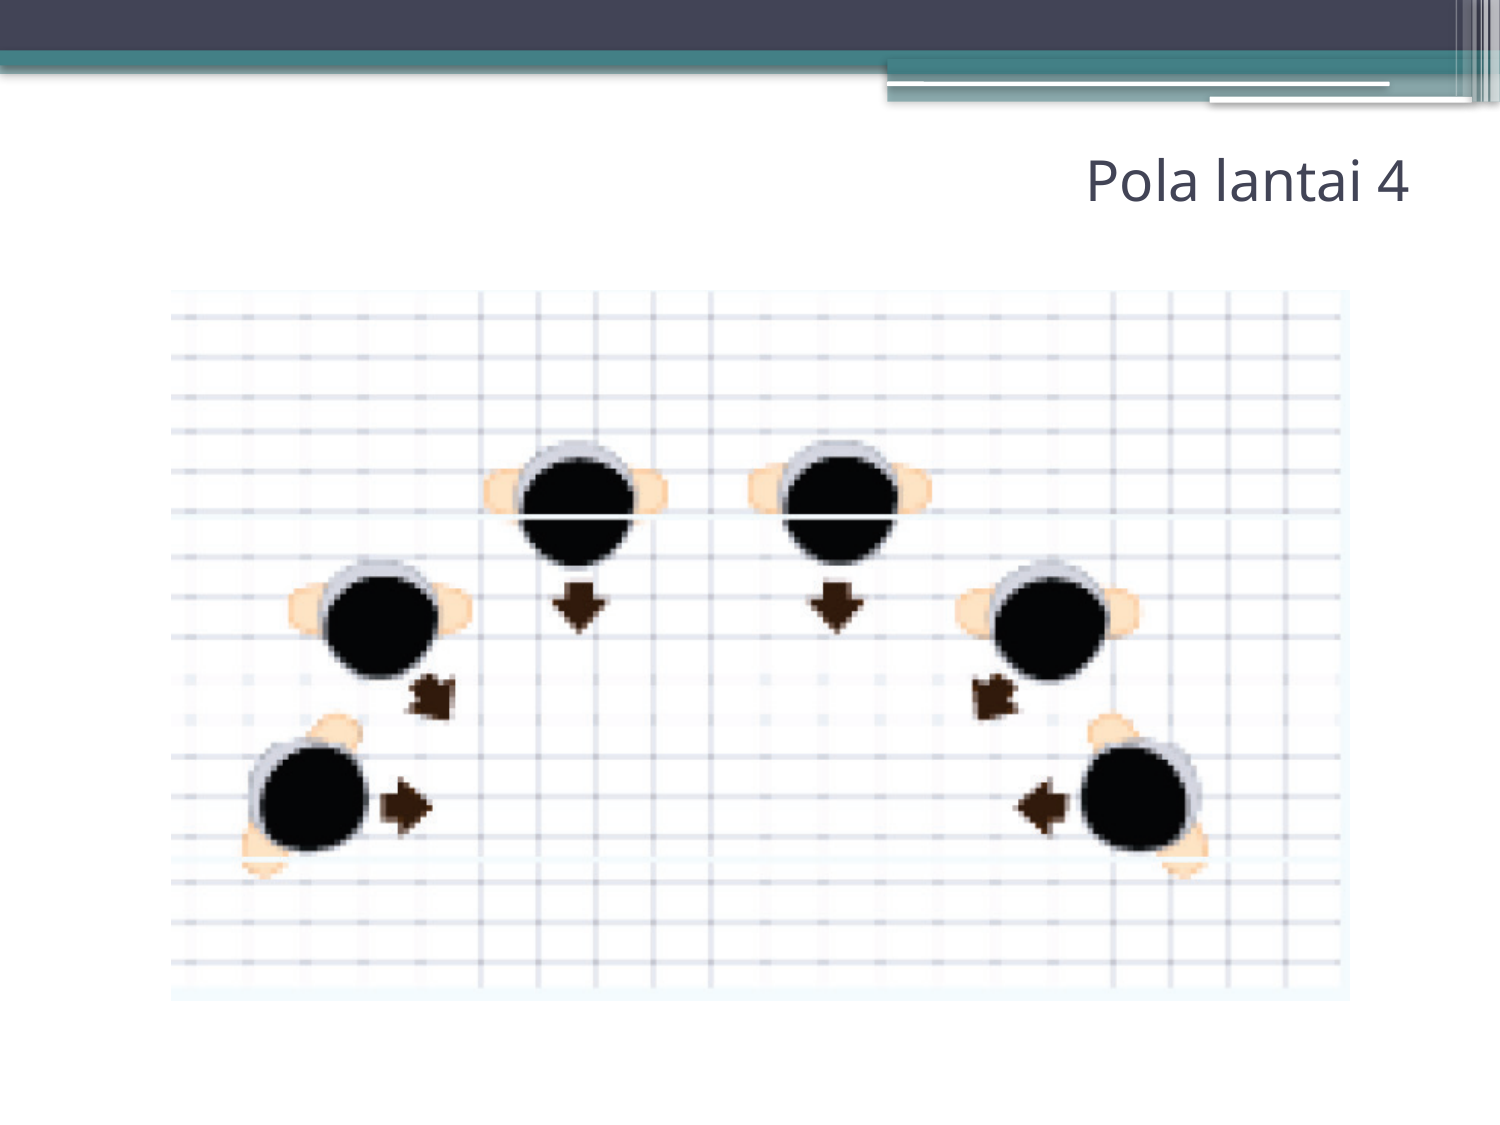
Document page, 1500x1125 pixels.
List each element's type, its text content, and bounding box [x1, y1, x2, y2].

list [170, 290, 1350, 1001]
title Pola lantai 4 [75, 137, 1425, 220]
